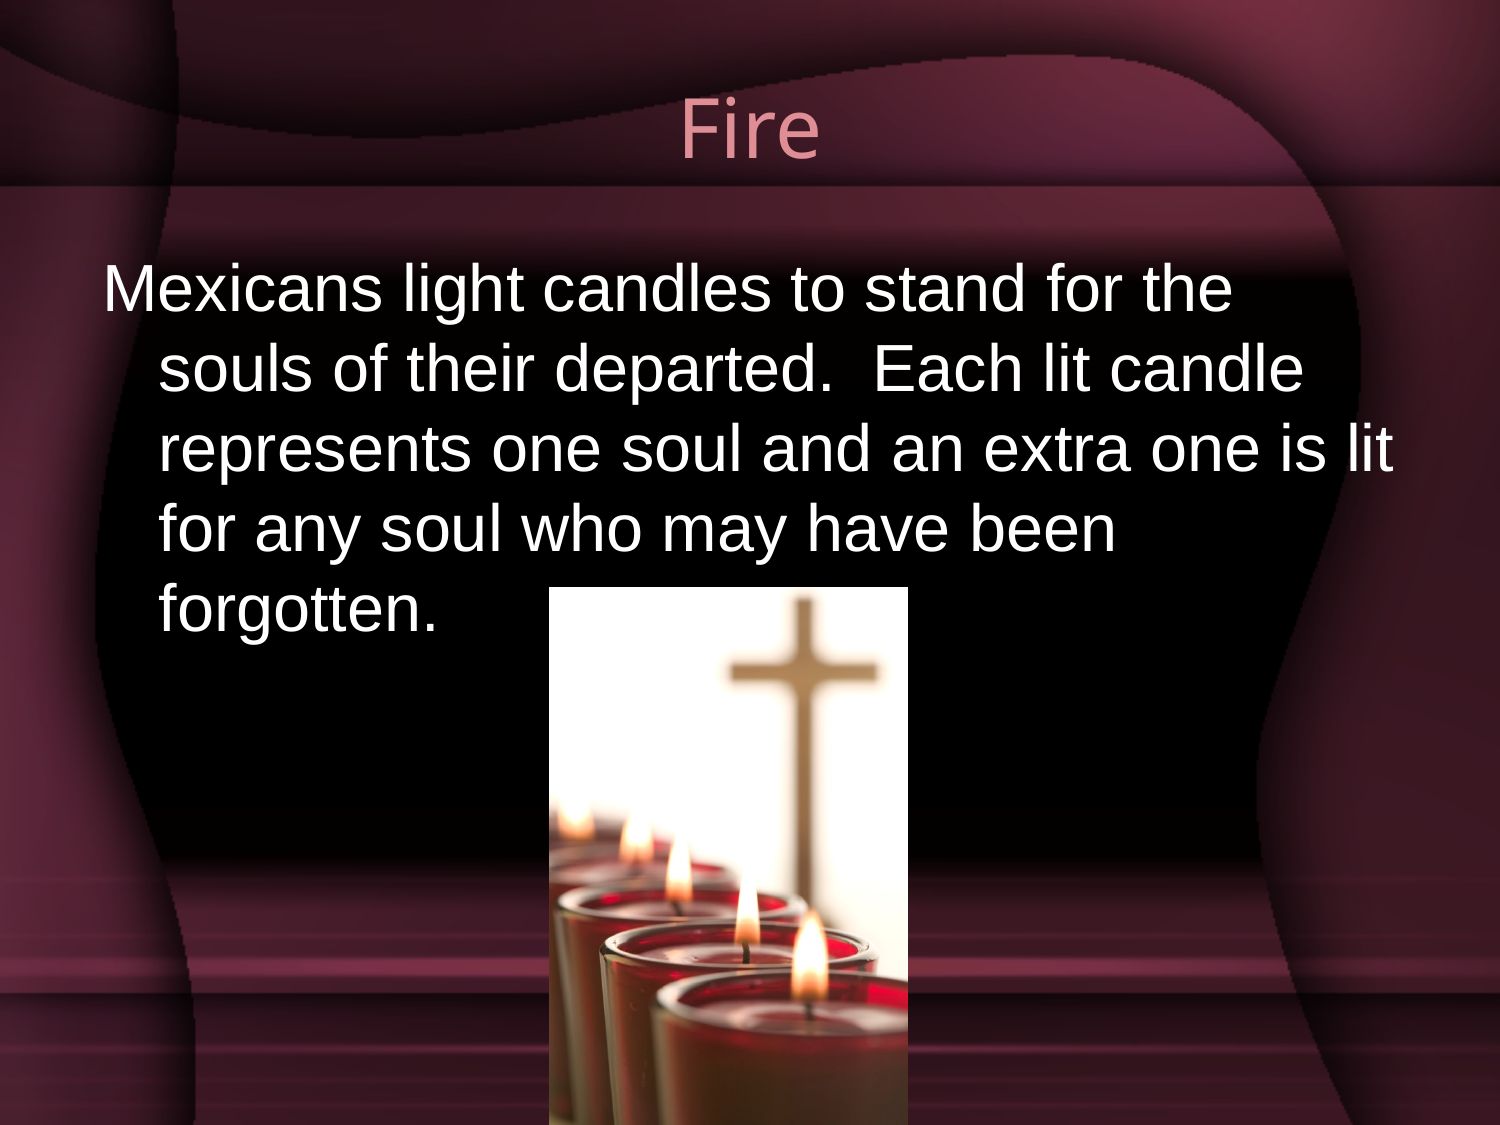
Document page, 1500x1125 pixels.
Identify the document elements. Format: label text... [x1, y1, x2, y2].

title Fire [87, 17, 1413, 233]
list Mexicans light candles to stand for the souls of their departed. Each lit candle represents one soul and an extra one is lit for any soul who may have been forgotten. [87, 237, 1413, 1013]
picture [0, 0, 1500, 1125]
